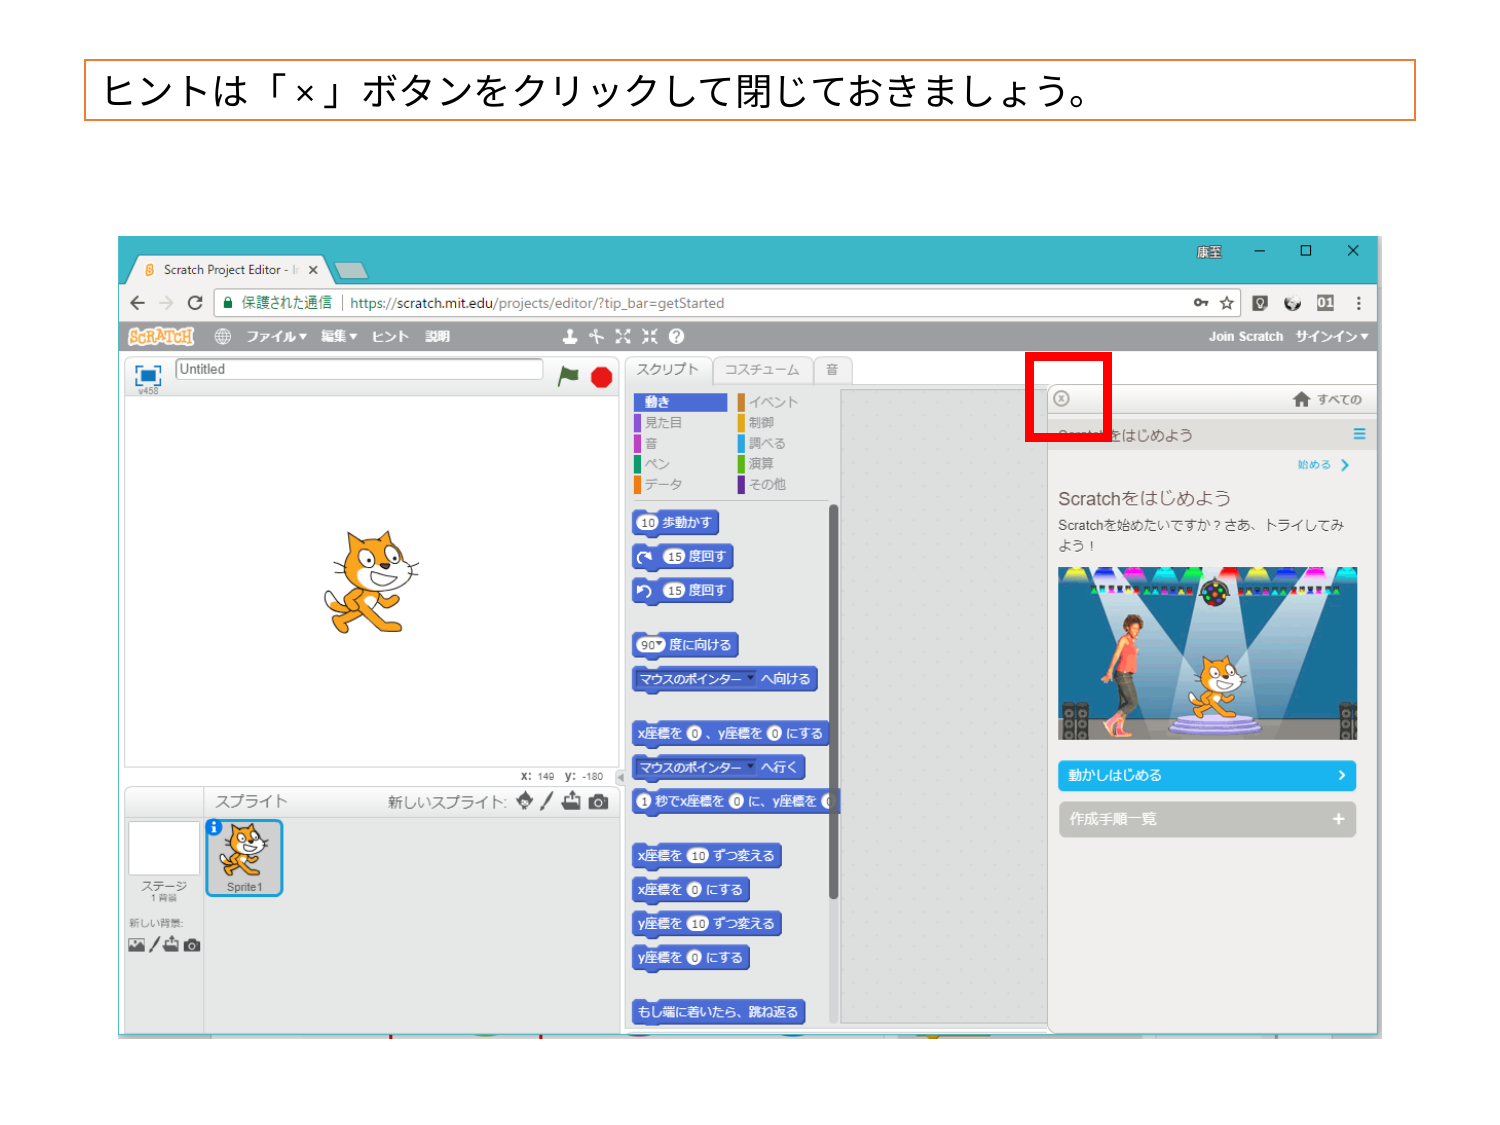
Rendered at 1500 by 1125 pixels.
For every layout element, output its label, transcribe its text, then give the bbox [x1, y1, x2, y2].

picture [118, 236, 1382, 1039]
text_box ヒントは「×」ボタンをクリックして閉じておきましょう。 [84, 59, 1416, 121]
